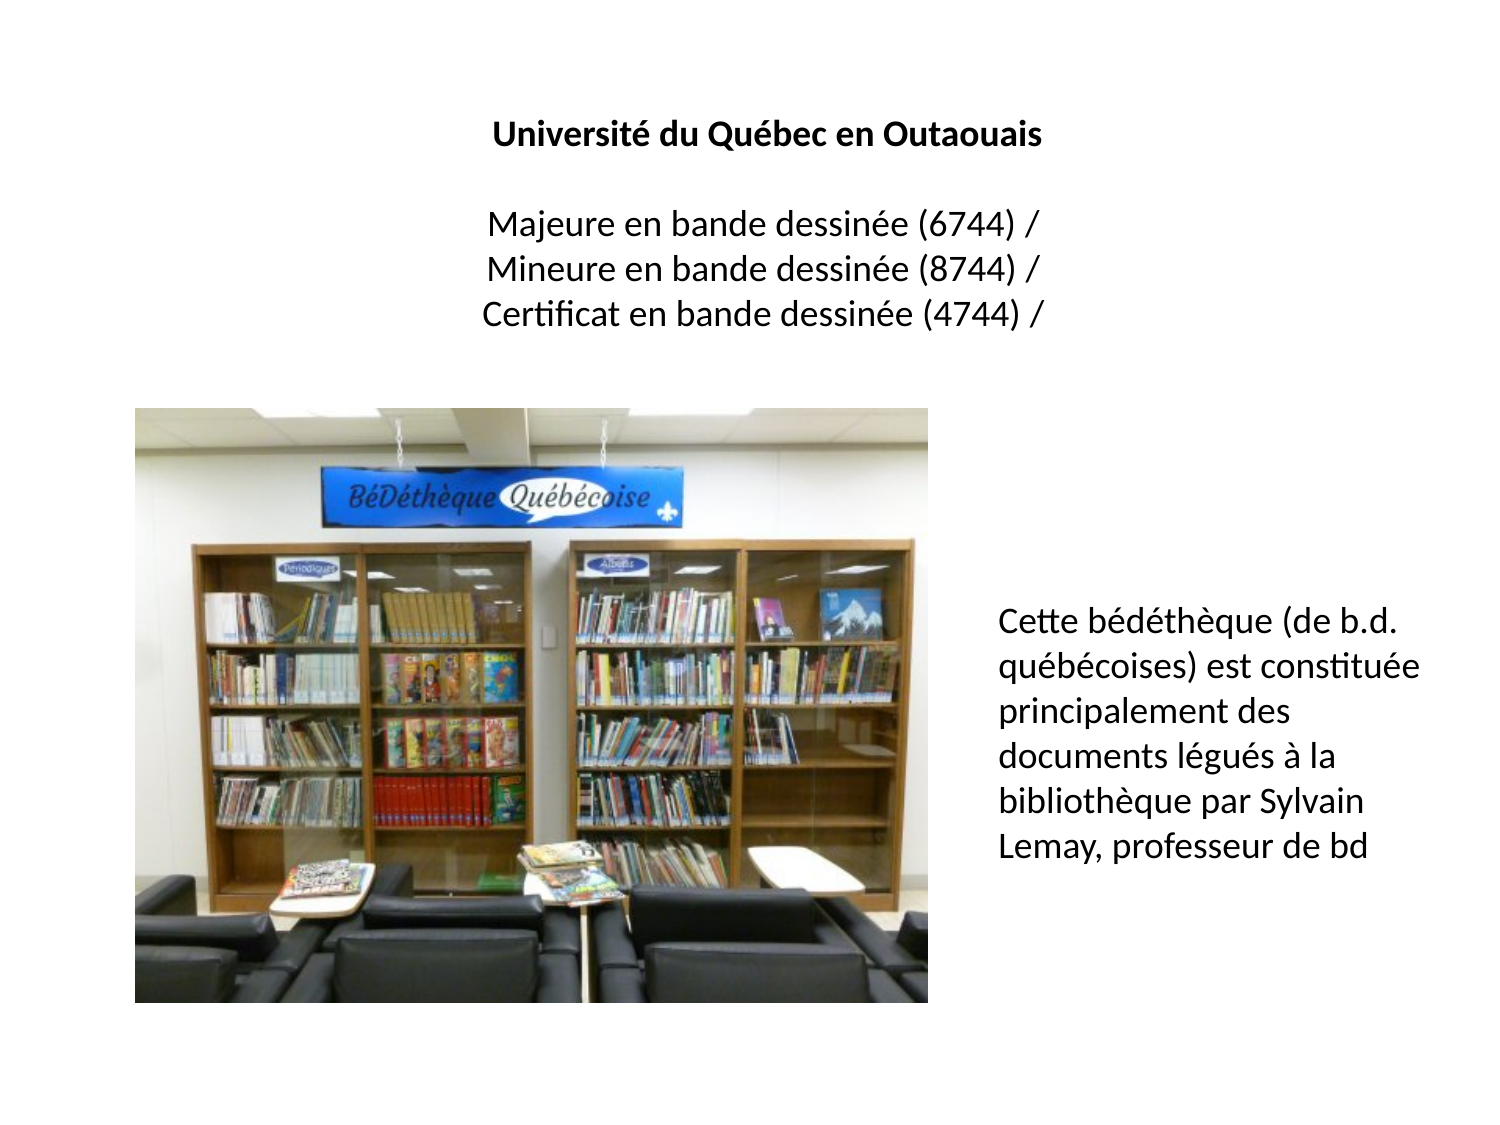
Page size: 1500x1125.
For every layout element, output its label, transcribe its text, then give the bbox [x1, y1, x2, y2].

picture [135, 408, 929, 1003]
text_box Cette bédéthèque (de b.d. québécoises) est constituée principalement des documents légués à la bibliothèque par Sylvain Lemay, professeur de bd [983, 589, 1439, 874]
text_box Université du Québec en Outaouais Majeure en bande dessinée (6744) / Mineure en bande dessinée (8744) / Certificat en bande dessinée (4744) / [159, 101, 1376, 342]
